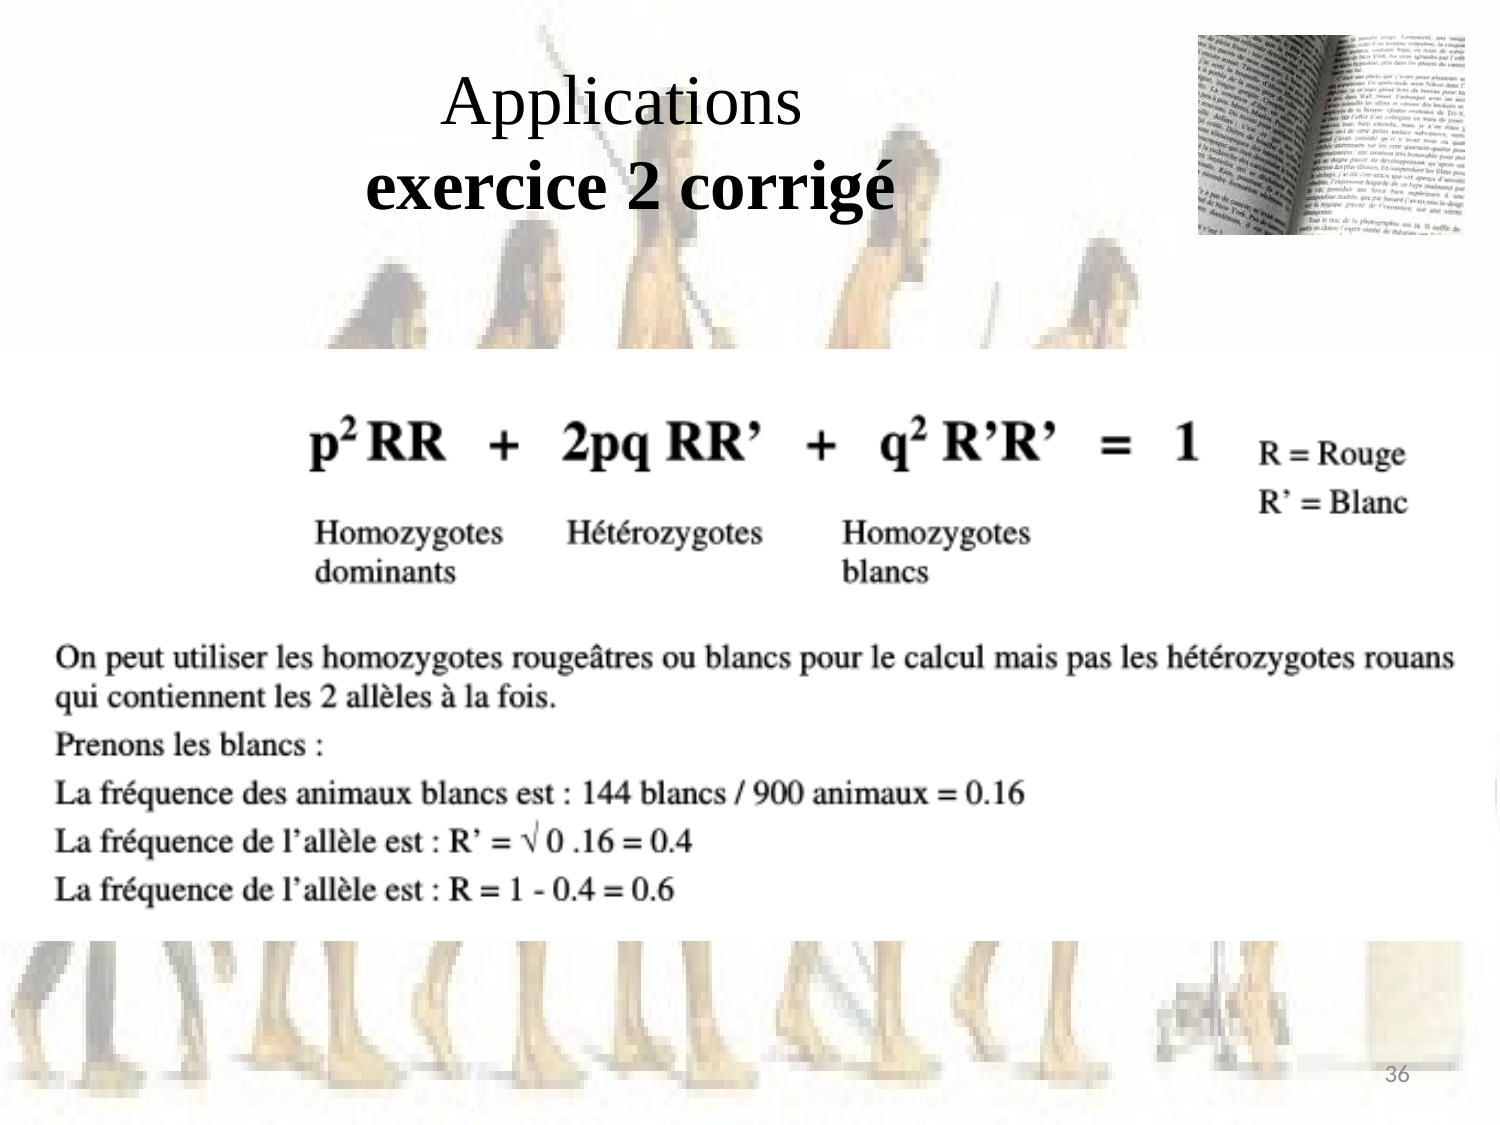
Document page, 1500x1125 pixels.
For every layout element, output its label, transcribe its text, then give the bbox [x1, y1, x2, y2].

title Applications exercice 2 corrigé [75, 45, 1187, 233]
picture [1198, 34, 1466, 235]
picture [0, 349, 1495, 941]
slide_number 36 [1074, 1042, 1425, 1103]
